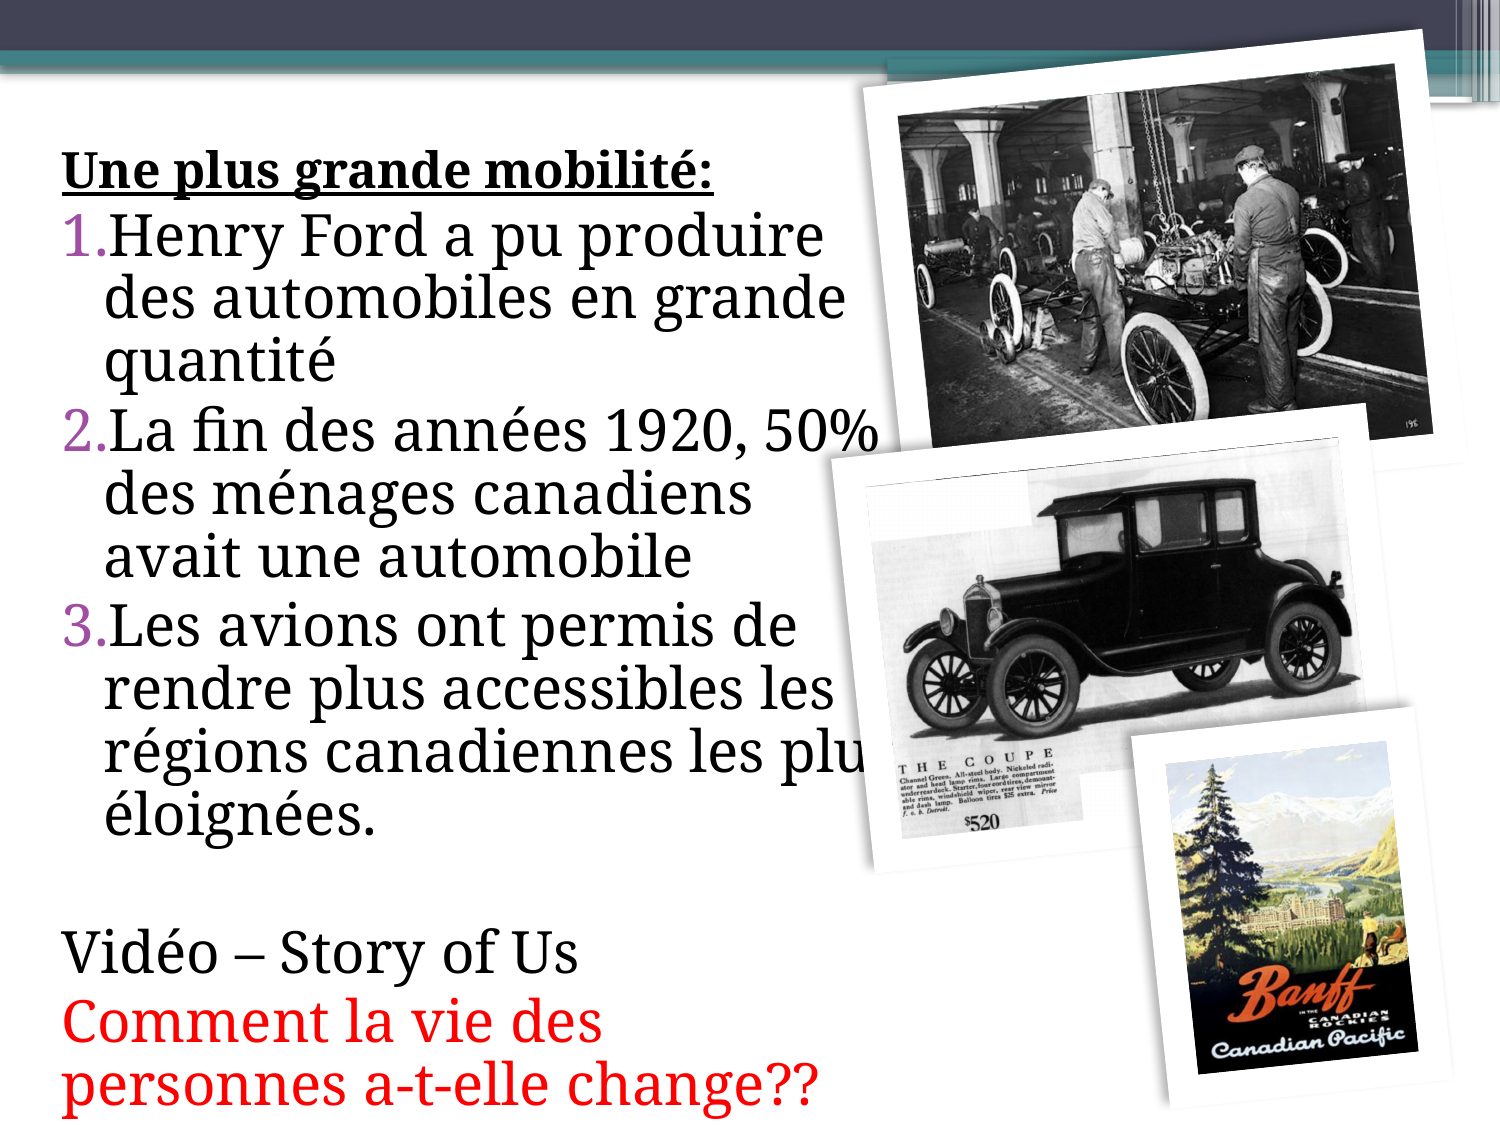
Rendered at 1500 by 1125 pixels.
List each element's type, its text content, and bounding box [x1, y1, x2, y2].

list Une plus grande mobilité: Henry Ford a pu produire des automobiles en grande quantité La fin des années 1920, 50% des ménages canadiens avait une automobile Les avions ont permis de rendre plus accessibles les régions canadiennes les plus éloignées. Vidéo – Story of Us Comment la vie des personnes a-t-elle change?? [28, 138, 916, 1043]
picture [866, 64, 1433, 1074]
